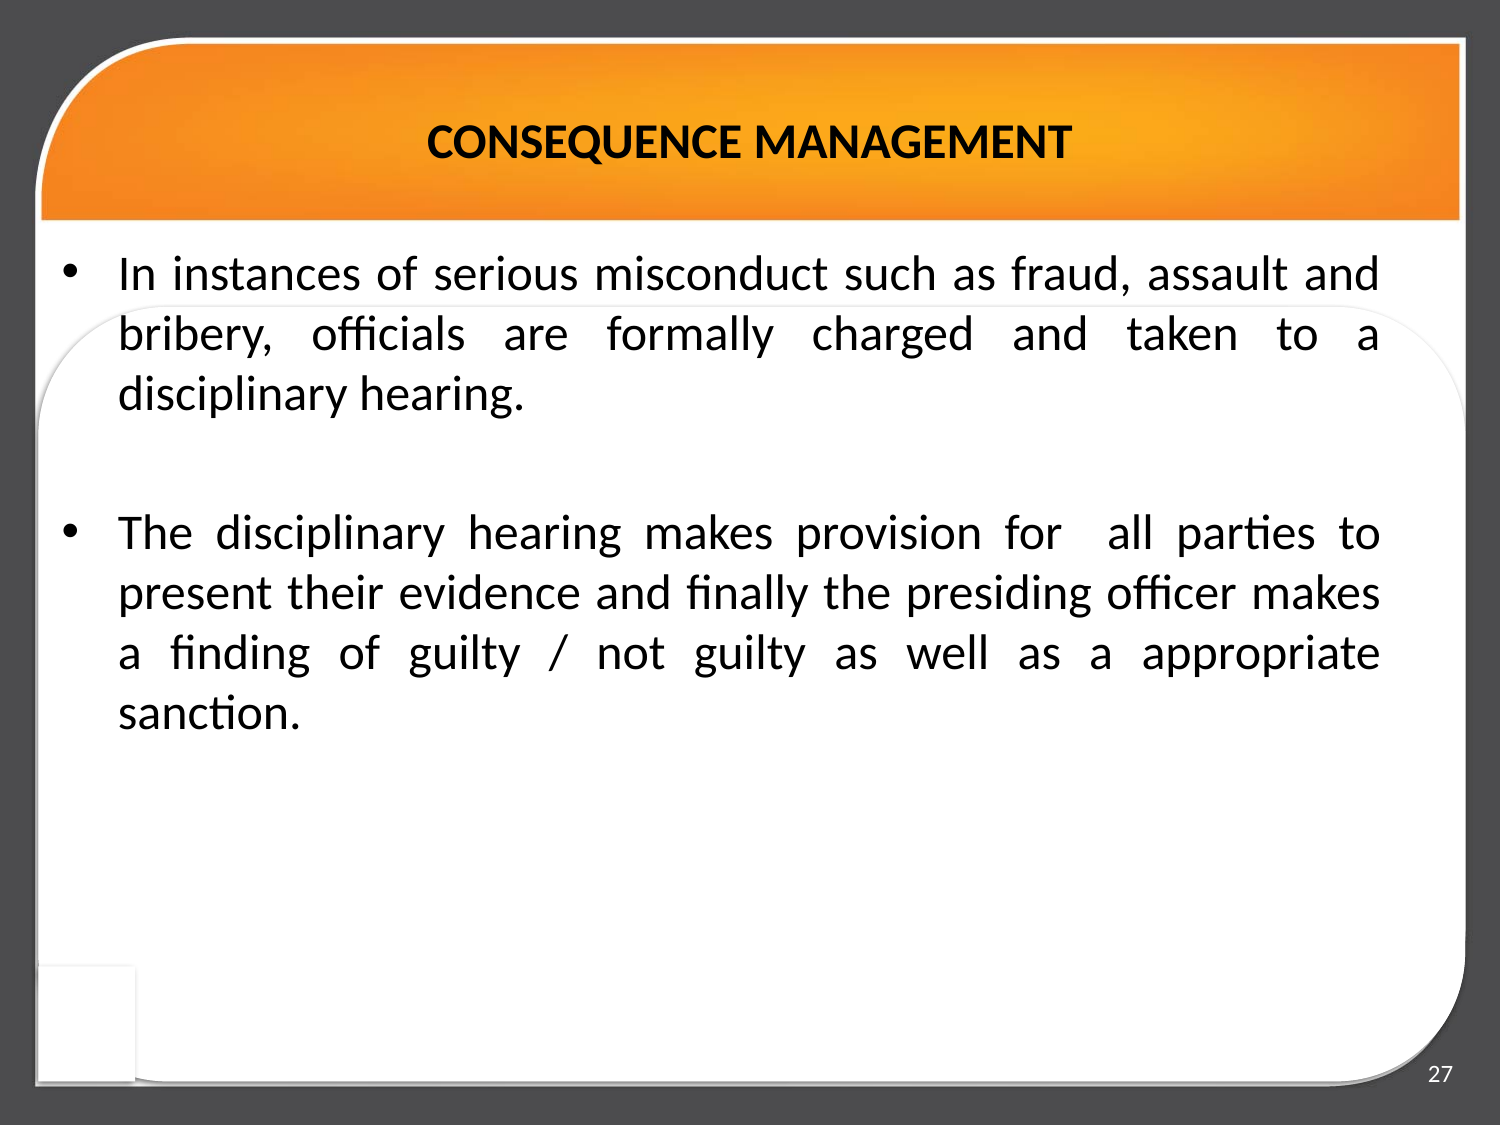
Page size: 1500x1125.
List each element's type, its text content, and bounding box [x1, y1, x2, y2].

list In instances of serious misconduct such as fraud, assault and bribery, officials are formally charged and taken to a disciplinary hearing. The disciplinary hearing makes provision for all parties to present their evidence and finally the presiding officer makes a finding of guilty / not guilty as well as a appropriate sanction. [46, 232, 1397, 975]
slide_number 27 [1118, 1042, 1469, 1103]
picture [0, 0, 1500, 1125]
title CONSEQUENCE MANAGEMENT [75, 45, 1425, 233]
